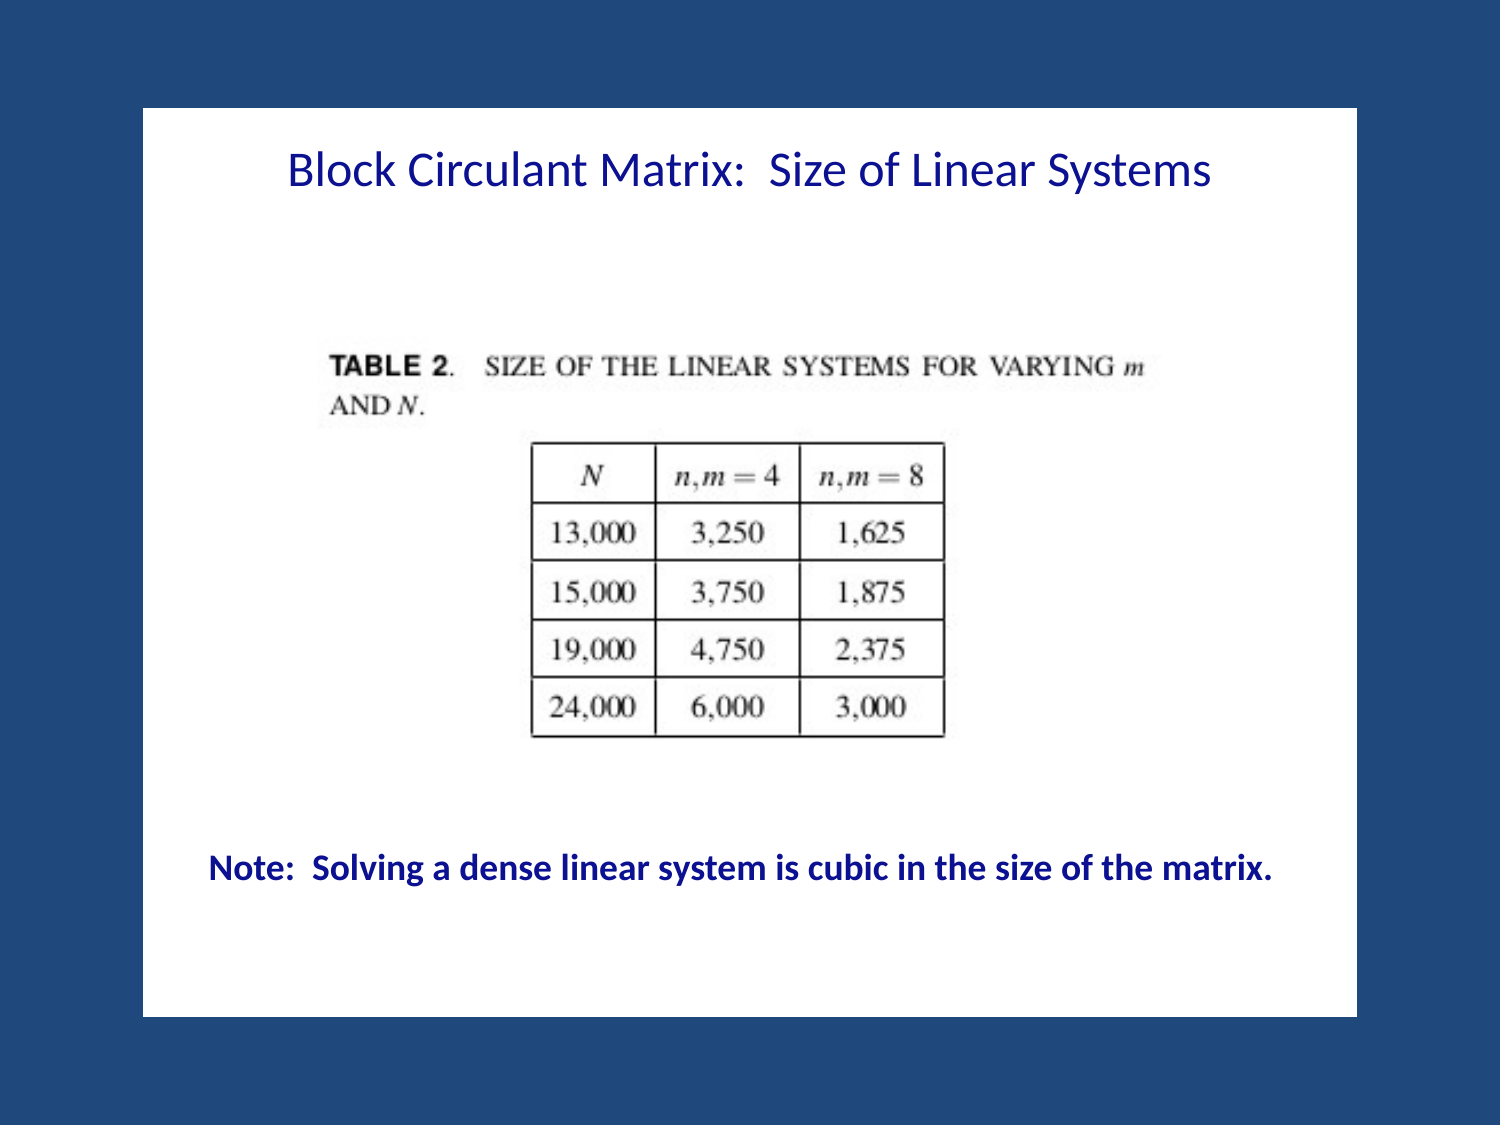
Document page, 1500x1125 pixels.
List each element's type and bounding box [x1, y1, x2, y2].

picture [143, 107, 1357, 1018]
